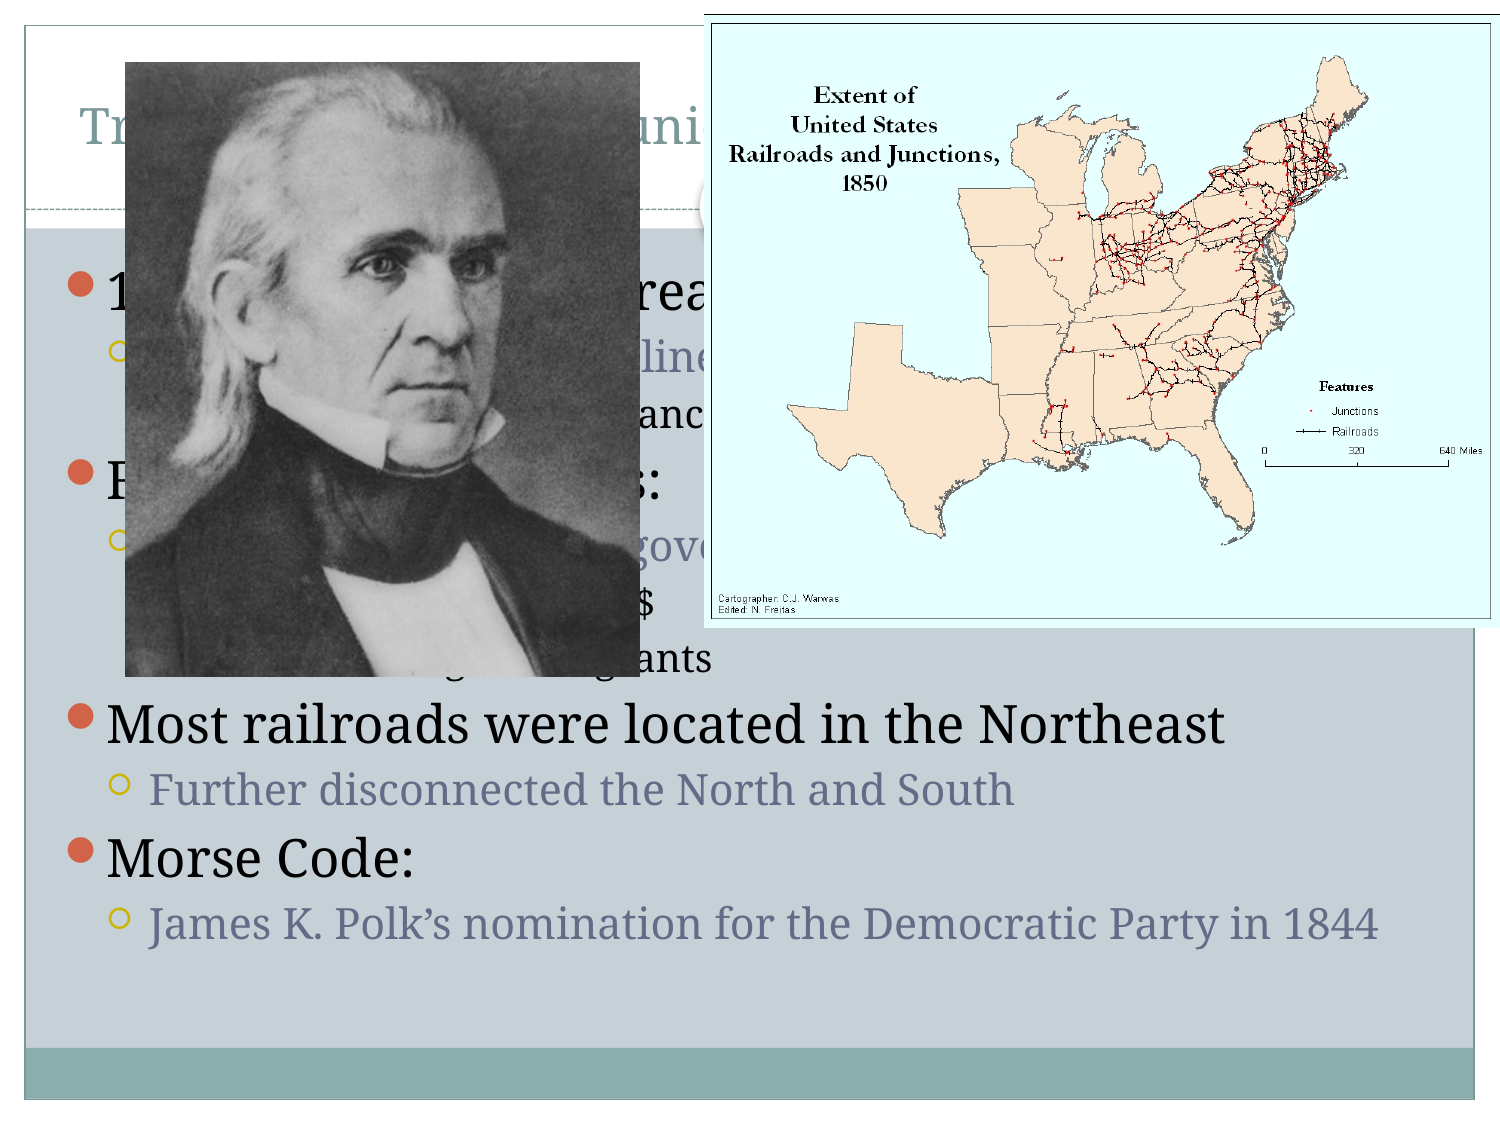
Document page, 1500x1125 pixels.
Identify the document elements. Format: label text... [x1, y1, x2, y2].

title Transportation, Communications, And Technology Cont. [49, 37, 697, 162]
picture [704, 12, 1500, 628]
picture [124, 62, 640, 677]
list 1850s saw a huge increase in railroad development “Trunk Lines” – shorter lines consolidated into longer lines Helped decrease importance of canals Funding for railroads: State, local and federal governments State and local through $ Federal through land grants Most railroads were located in the Northeast Further disconnected the North and South Morse Code: James K. Polk’s nomination for the Democratic Party in 1844 [49, 250, 1445, 1001]
